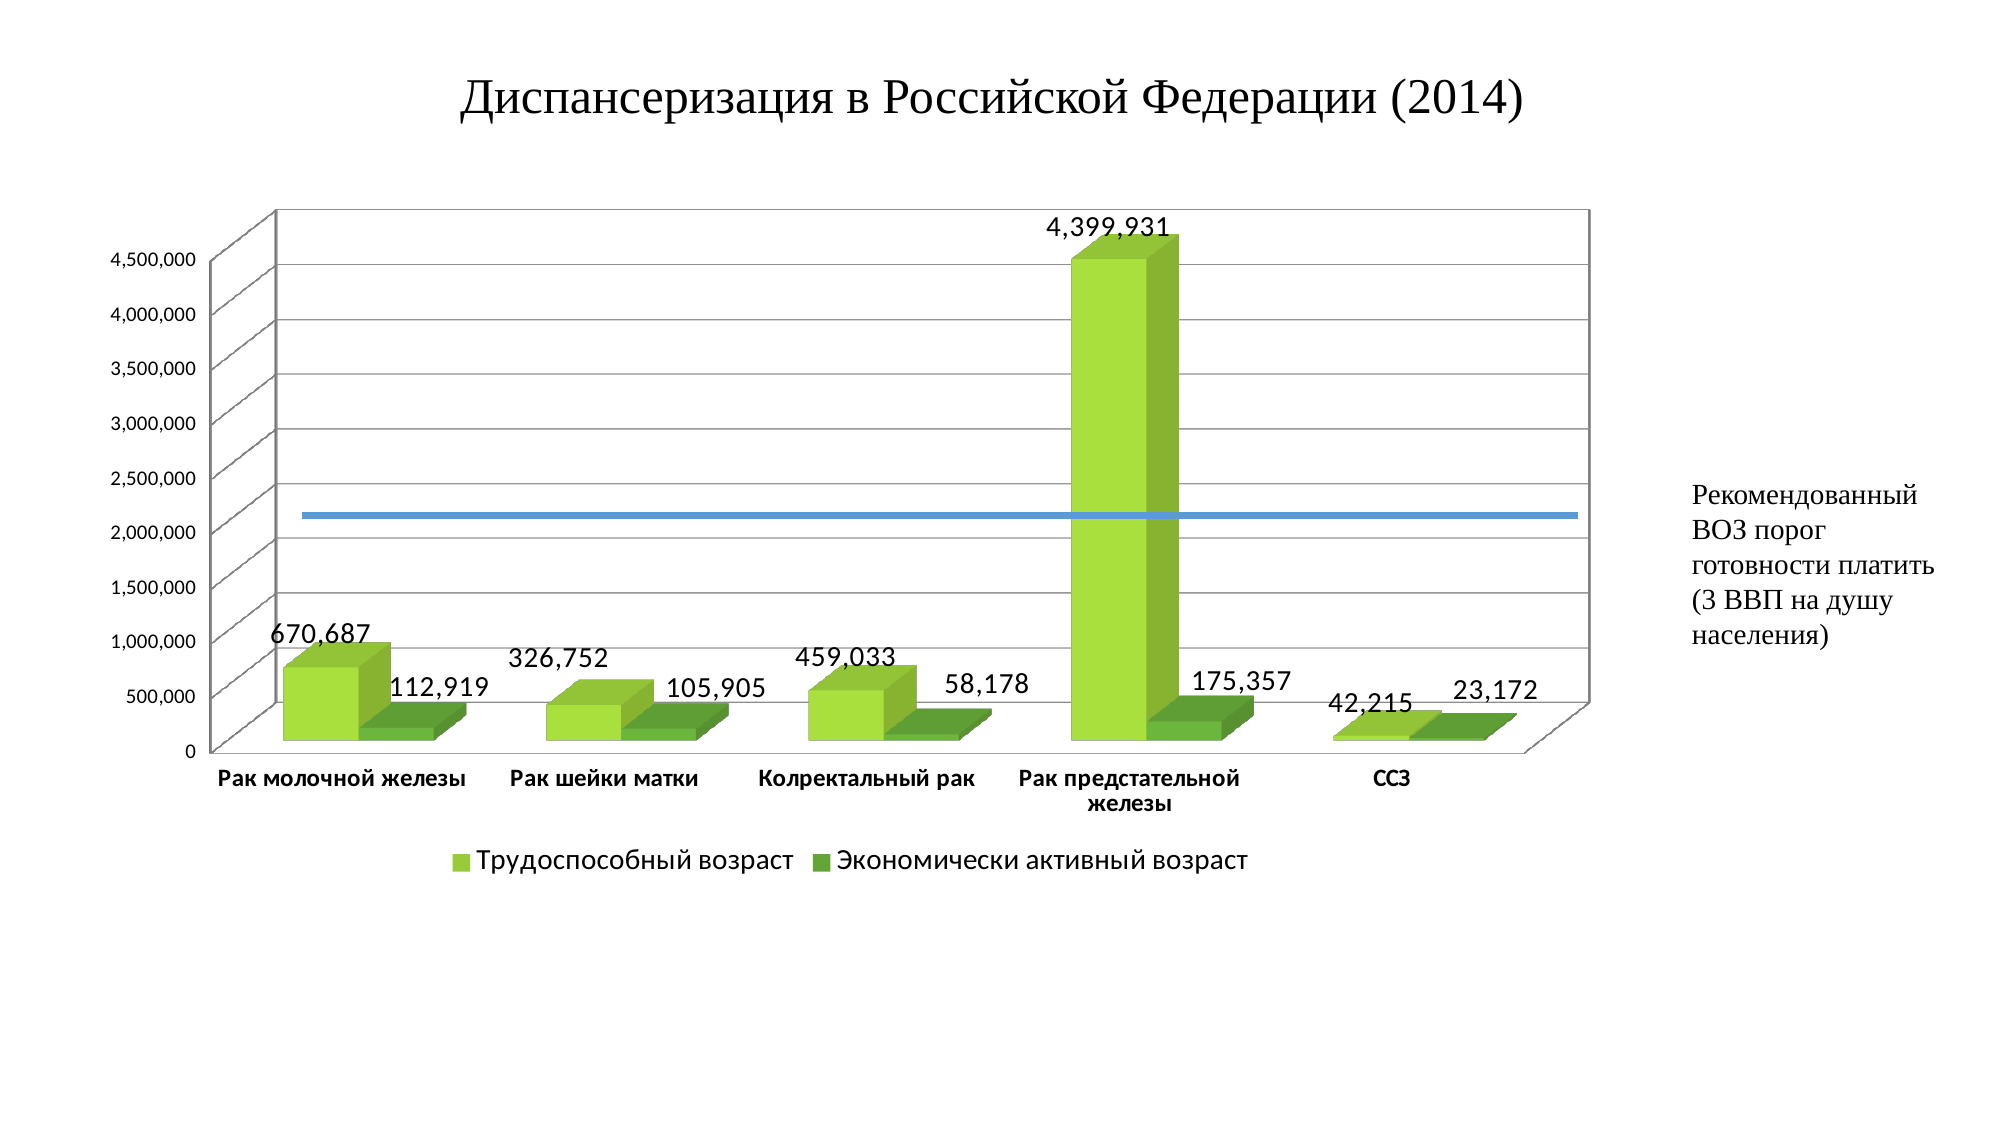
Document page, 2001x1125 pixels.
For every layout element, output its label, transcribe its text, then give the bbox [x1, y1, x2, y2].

chart [54, 196, 1646, 884]
text_box Рекомендованный ВОЗ порог готовности платить (3 ВВП на душу населения) [1677, 467, 1961, 658]
text_box Диспансеризация в Российской Федерации (2014) [23, 0, 1961, 188]
